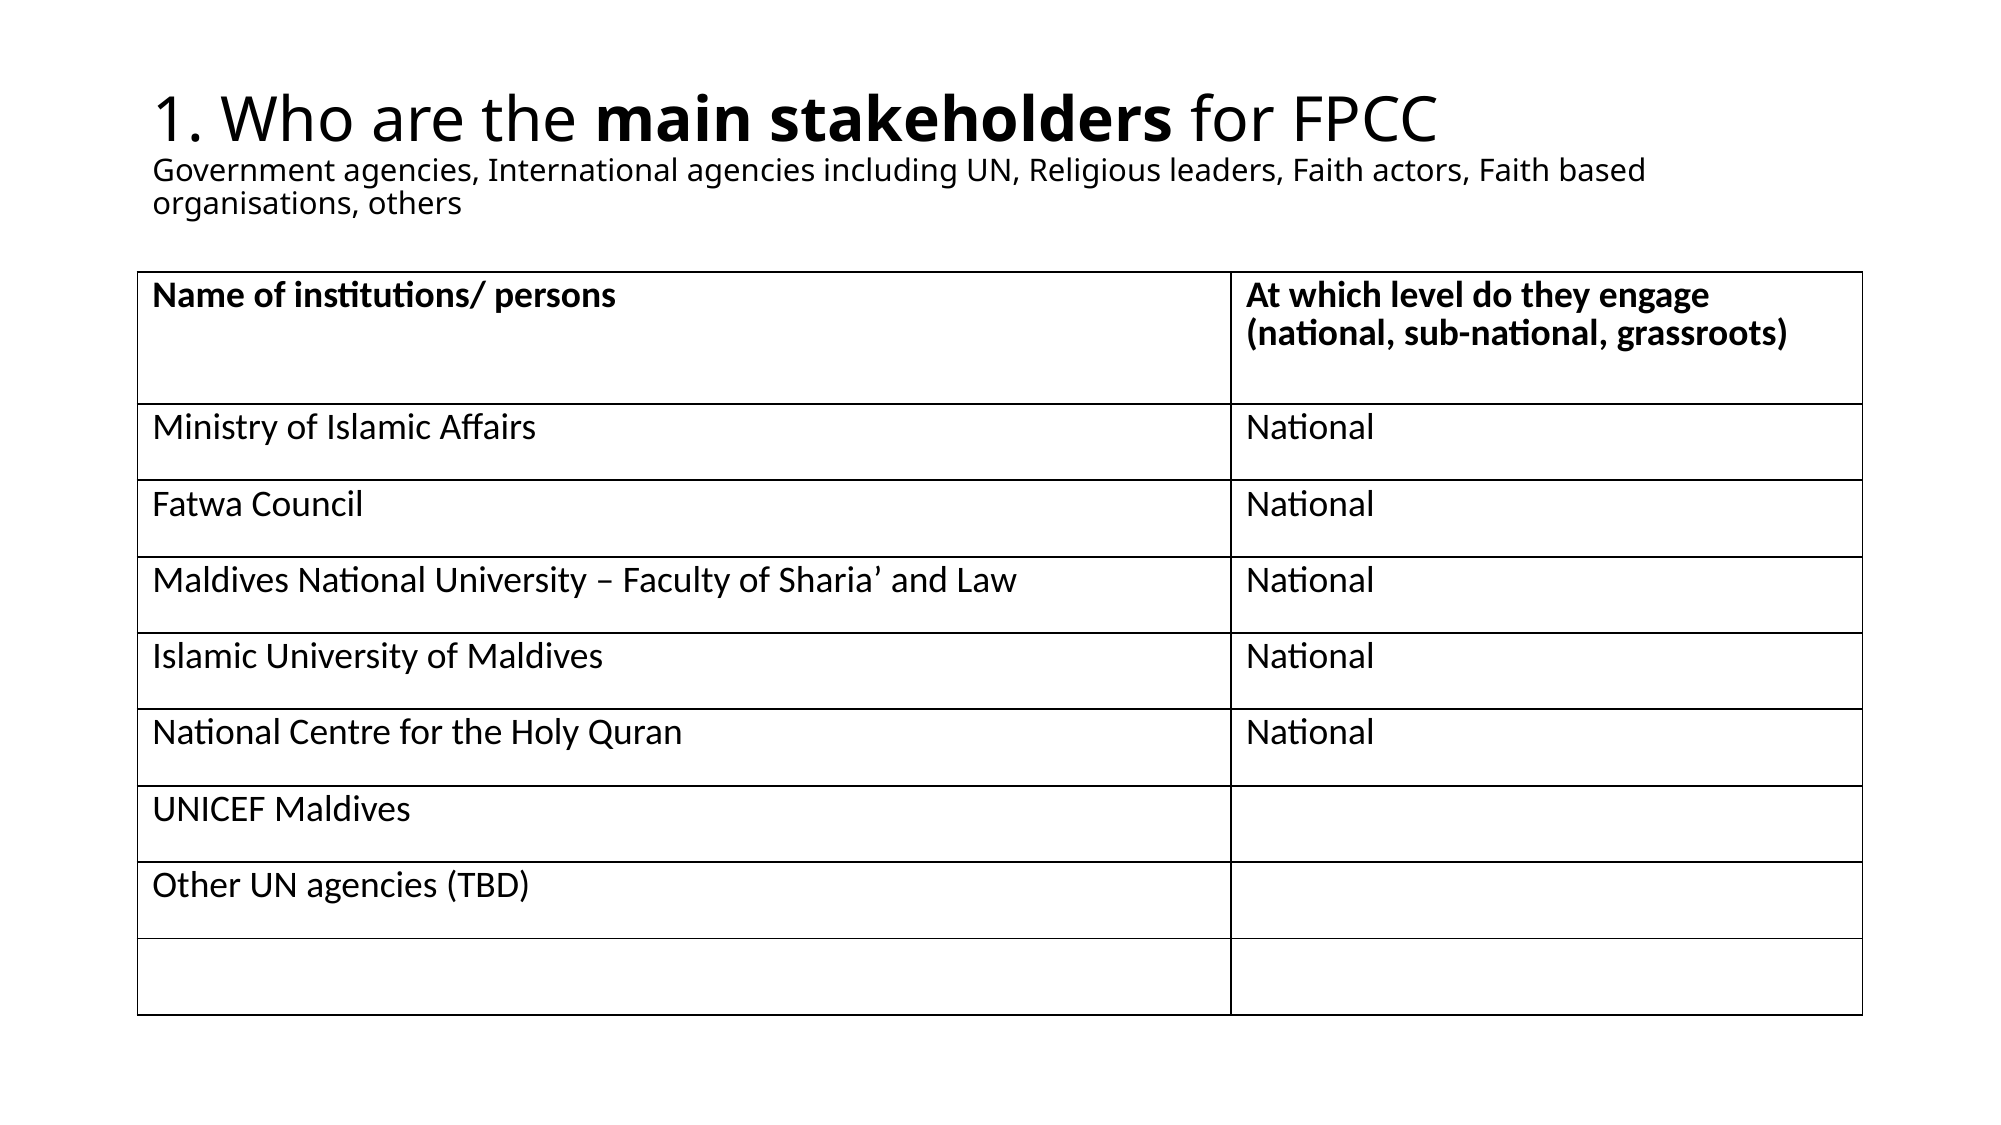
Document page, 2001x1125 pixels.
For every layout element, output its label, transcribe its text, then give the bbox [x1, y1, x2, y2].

table_header Name of institutions/ persons [138, 273, 1230, 403]
table_cell Fatwa Council [138, 481, 1230, 556]
table_cell [1232, 863, 1862, 938]
table_cell Ministry of Islamic Affairs [138, 405, 1230, 479]
table_cell Islamic University of Maldives [138, 634, 1230, 708]
table_cell National [1232, 405, 1862, 479]
table_cell [1232, 787, 1862, 861]
table_cell Maldives National University – Faculty of Sharia’ and Law [138, 558, 1230, 632]
table_cell National [1232, 558, 1862, 632]
table_cell National [1232, 634, 1862, 708]
table_cell UNICEF Maldives [138, 787, 1230, 861]
table_cell National Centre for the Holy Quran [138, 710, 1230, 785]
table_cell [1232, 939, 1862, 1014]
table_cell National [1232, 481, 1862, 556]
table_cell National [1232, 710, 1862, 785]
table_cell [138, 939, 1230, 1014]
table_cell Other UN agencies (TBD) [138, 863, 1230, 938]
title 1. Who are the main stakeholders for FPCC Government agencies, International agencies including UN, Religious leaders, Faith actors, Faith based organisations, others [137, 78, 1863, 231]
table_header At which level do they engage (national, sub-national, grassroots) [1232, 273, 1862, 403]
